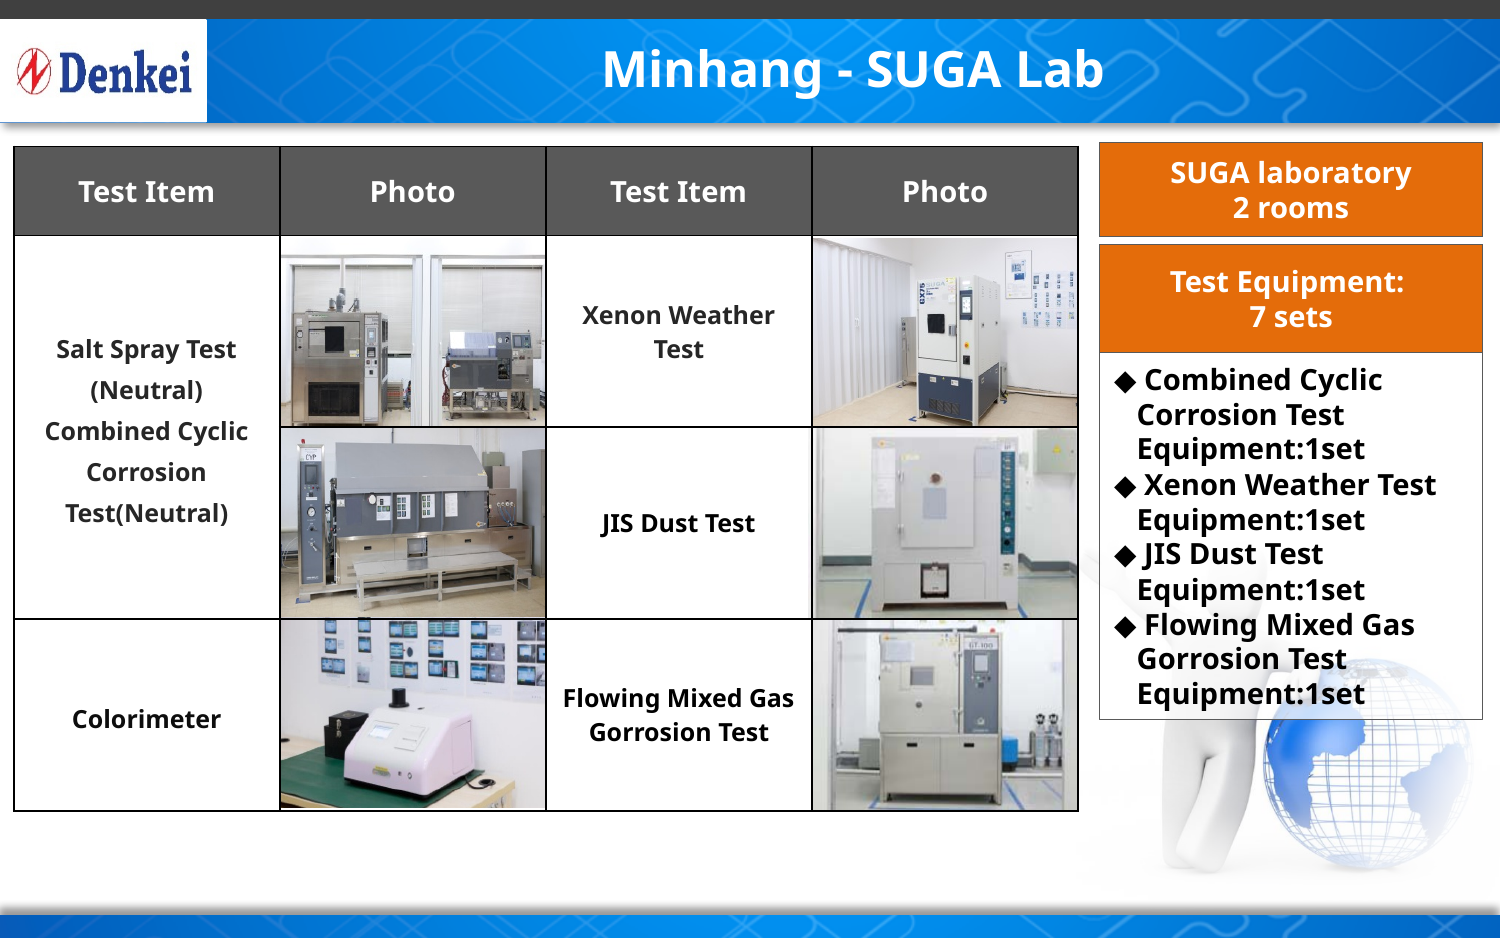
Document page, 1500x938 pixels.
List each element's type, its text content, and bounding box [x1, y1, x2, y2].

picture [0, 237, 1500, 938]
table_cell JIS Dust Test [549, 428, 804, 618]
table_cell Colorimeter [15, 620, 275, 810]
table_cell Salt Spray Test (Neutral) Combined Cyclic Corrosion Test(Neutral) [15, 236, 279, 618]
table_header Test Item [547, 147, 811, 235]
table_header Photo [813, 147, 1077, 235]
table_cell Flowing Mixed Gas Gorrosion Test [549, 620, 805, 810]
table_cell Xenon Weather Test [547, 236, 811, 426]
text_box Test Equipment: 7 sets [1099, 244, 1483, 353]
picture [278, 237, 546, 808]
text_box ◆ Combined Cyclic Corrosion Test Equipment:1set ◆ Xenon Weather Test Equipment:1set ◆ JIS Dust Test Equipment:1set ◆ Flowing Mixed Gas Gorrosion Test Equipment:1set [1097, 350, 1484, 479]
text_box Minhang - SUGA Lab [206, 19, 1500, 115]
table_header Test Item [15, 147, 279, 235]
picture [0, 20, 1500, 123]
text_box SUGA laboratory 2 rooms [1099, 142, 1483, 237]
table_header Photo [281, 147, 545, 235]
